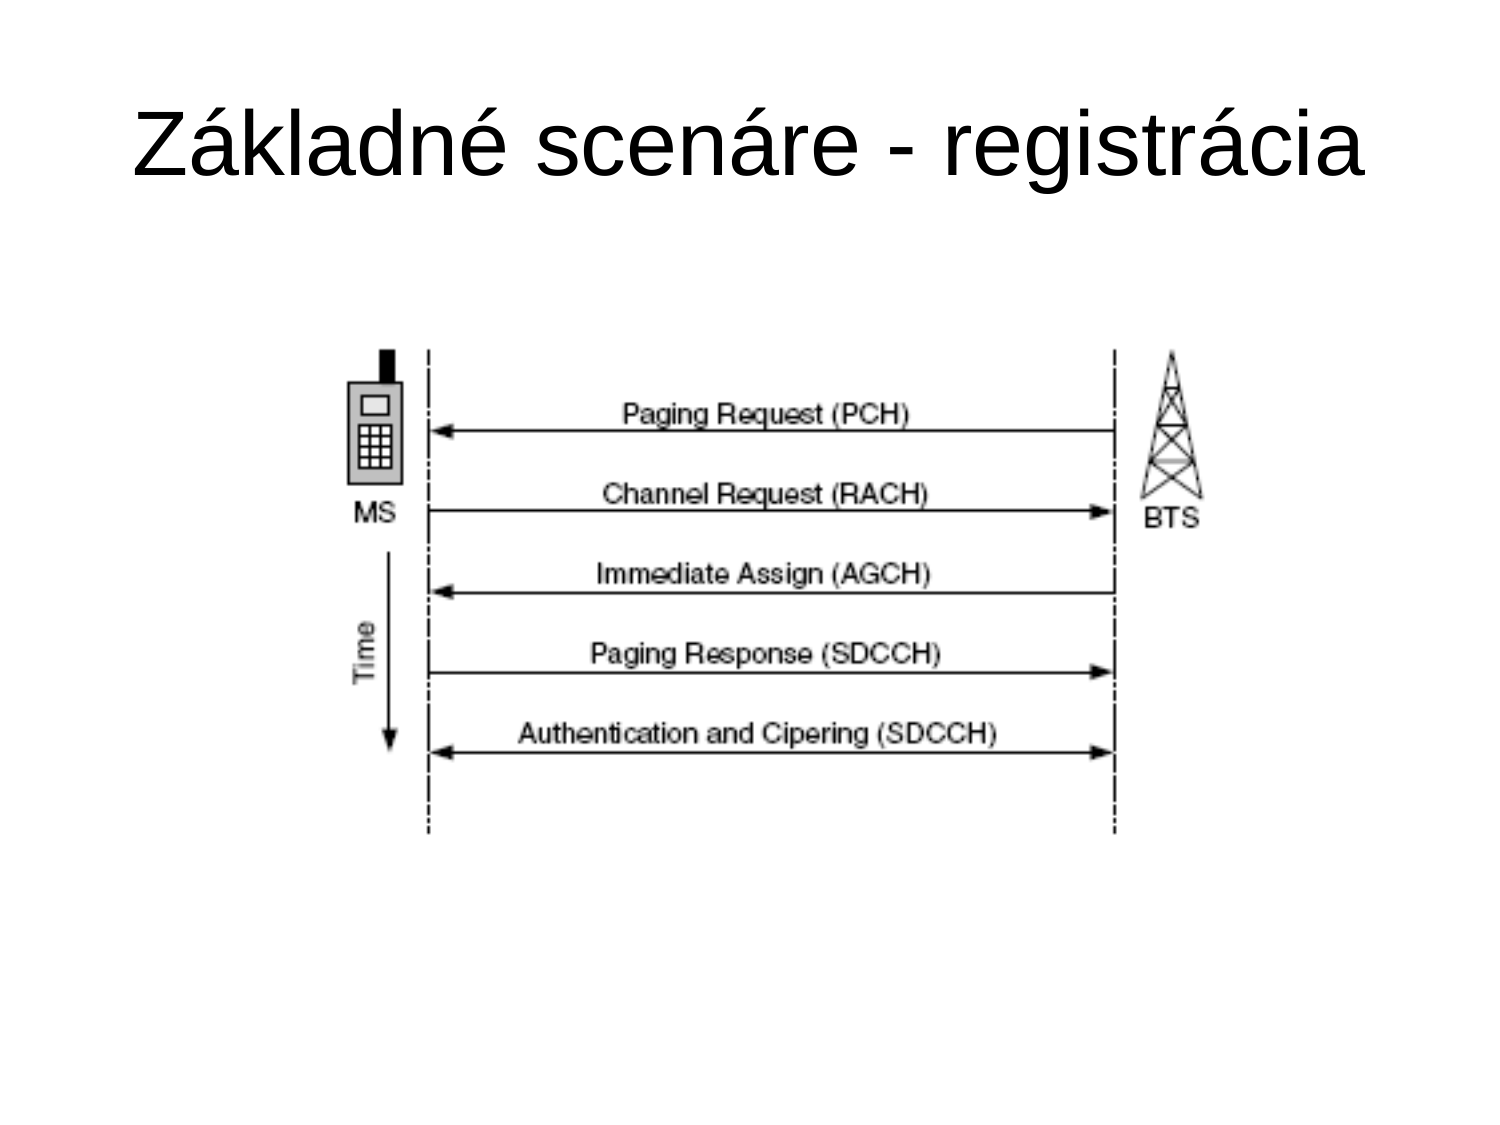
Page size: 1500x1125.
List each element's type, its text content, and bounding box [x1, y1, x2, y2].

title Základné scenáre - registrácia [75, 45, 1425, 233]
picture [324, 337, 1211, 845]
